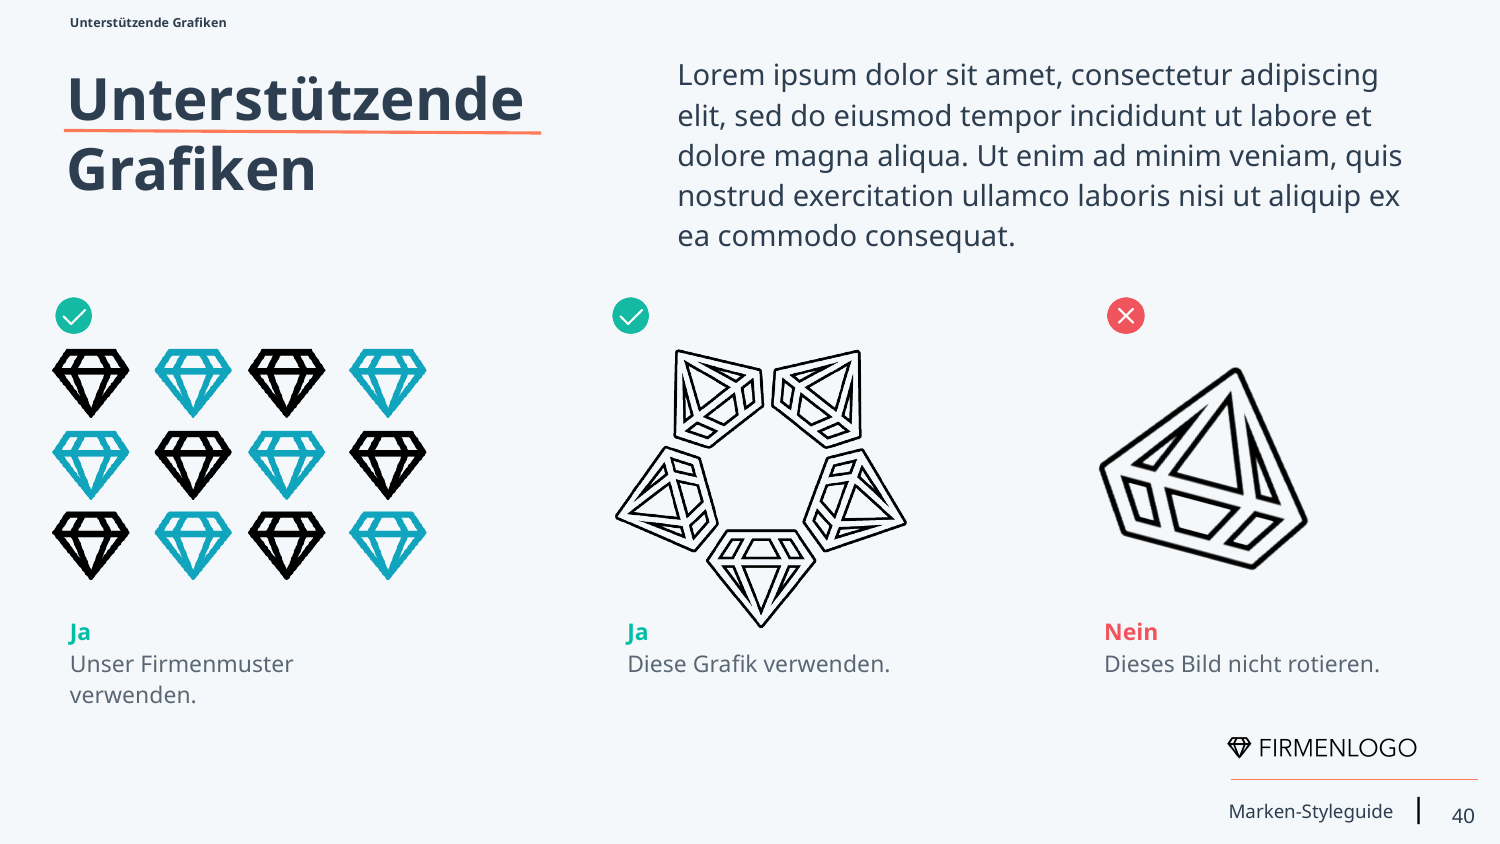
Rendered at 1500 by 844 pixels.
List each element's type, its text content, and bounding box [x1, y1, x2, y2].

text_box Nein Dieses Bild nicht rotieren. [1089, 602, 1432, 697]
text_box Ja Diese Grafik verwenden. [612, 602, 971, 683]
picture [590, 297, 924, 637]
picture [1213, 720, 1433, 776]
picture [37, 297, 437, 594]
list Lorem ipsum dolor sit amet, consectetur adipiscing elit, sed do eiusmod tempor incididunt ut labore et dolore magna aliqua. Ut enim ad minim veniam, quis nostrud exercitation ullamco laboris nisi ut aliquip ex ea commodo consequat. [662, 36, 1449, 182]
slide_number 40 [1399, 783, 1490, 844]
title Unterstützende Grafiken [51, 47, 662, 142]
picture [1066, 297, 1356, 602]
text_box Unterstützende Grafiken [55, 0, 389, 37]
text_box Ja Unser Firmenmuster verwenden. [54, 602, 414, 683]
